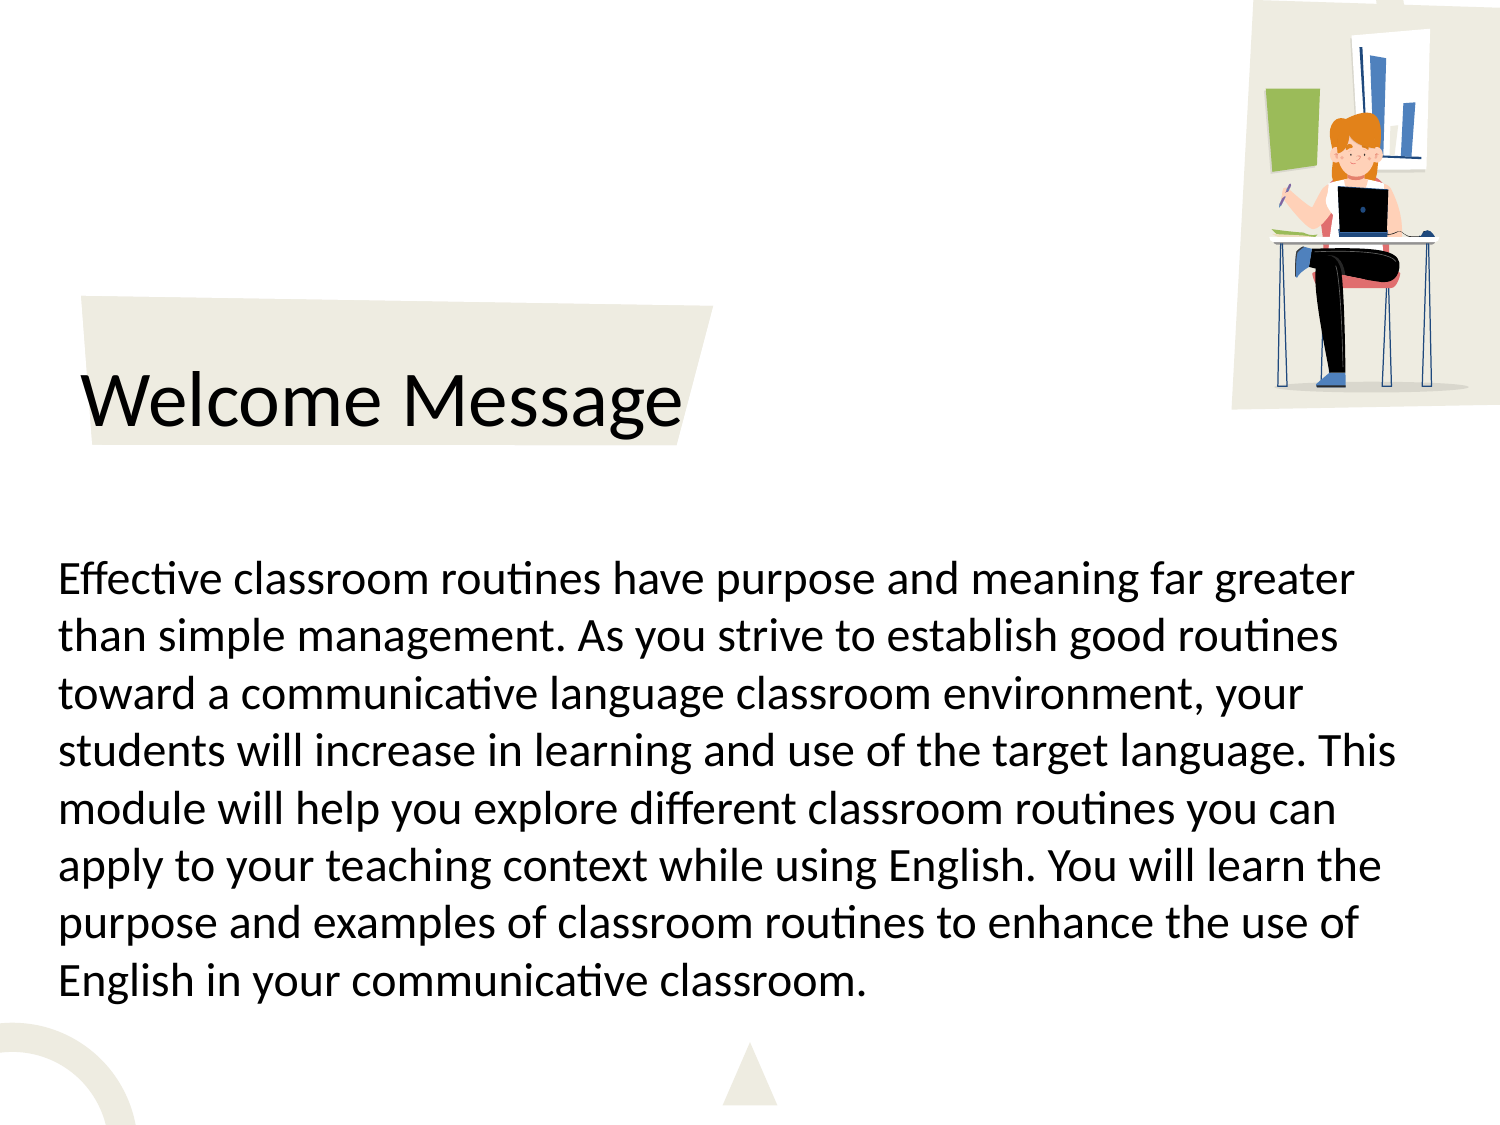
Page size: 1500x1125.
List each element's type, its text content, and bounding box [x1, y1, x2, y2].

text_box [1231, 0, 1500, 410]
title Welcome Message [66, 284, 821, 458]
subtitle Effective classroom routines have purpose and meaning far greater than simple management. As you strive to establish good routines toward a communicative language classroom environment, your students will increase in learning and use of the target language. This module will help you explore different classroom routines you can apply to your teaching context while using English. You will learn the purpose and examples of classroom routines to enhance the use of English in your communicative classroom. [43, 517, 1469, 1036]
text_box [1263, 28, 1469, 393]
